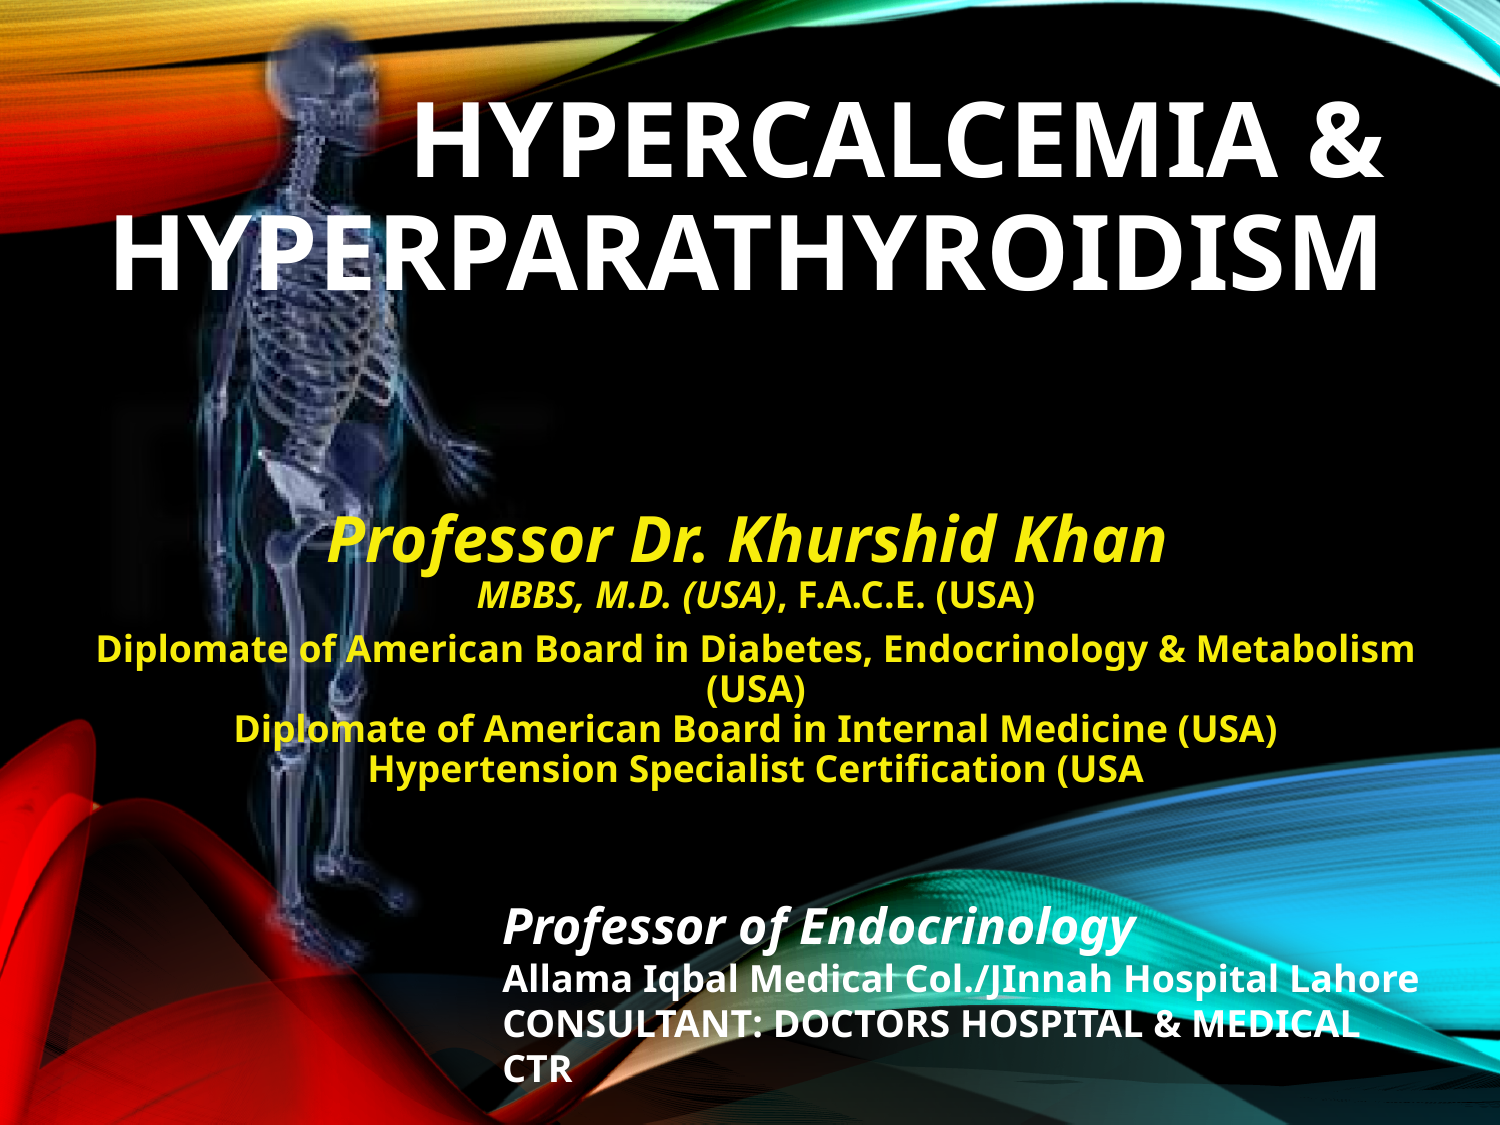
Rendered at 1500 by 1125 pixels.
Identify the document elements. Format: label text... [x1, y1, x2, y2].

picture [0, 0, 1500, 1125]
text_box Professor of Endocrinology Allama Iqbal Medical Col./JInnah Hospital Lahore CONSULTANT: DOCTORS HOSPITAL & MEDICAL CTR [487, 887, 1438, 1098]
subtitle Professor Dr. Khurshid Khan MBBS, M.D. (USA), F.A.C.E. (USA) Diplomate of American Board in Diabetes, Endocrinology & Metabolism (USA) Diplomate of American Board in Internal Medicine (USA) Hypertension Specialist Certification (USA [656, 500, 1450, 800]
title HYPERCALCEMIA & Hyperparathyroidism [656, 75, 1400, 321]
